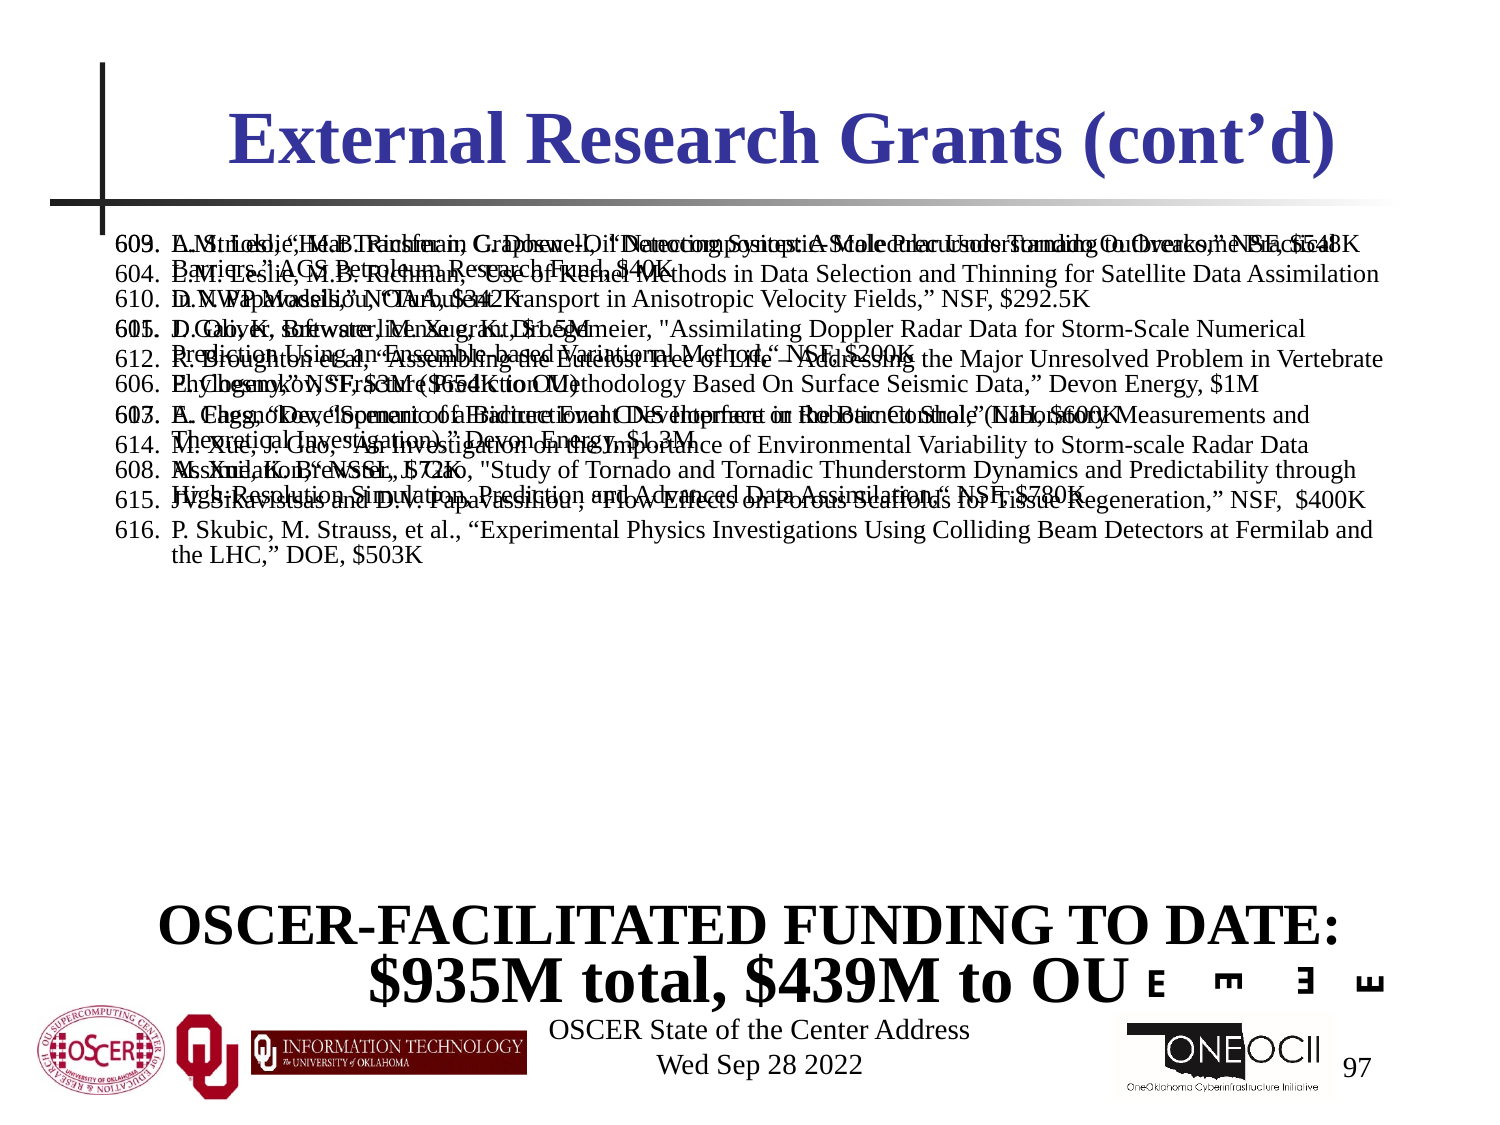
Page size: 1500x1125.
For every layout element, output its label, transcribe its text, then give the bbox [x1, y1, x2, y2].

slide_number 97 [1174, 1026, 1388, 1091]
title External Research Grants (cont’d) [124, 74, 1442, 187]
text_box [1124, 949, 1399, 1017]
picture [1112, 1018, 1336, 1102]
list A. Striolo, “Heat Transfer in Graphene-Oil Nanocomposites: A Molecular Understanding to Overcome Practical Barriers.” ACS Petroleum Research Fund, $40K D.V. Papavassiliou, “Turbulent Transport in Anisotropic Velocity Fields,” NSF, $292.5K D. Oliver, software license grant, $1.5M R. Broughton et al, “Assembling the Eutelost Tree of Life – Addressing the Major Unresolved Problem in Vertebrate Phylogeny,” NSF, $3M ($654K to OU) A. Fagg, “Development of a Bidirectional CNS Interface or Robotic Control,” NIH, $600K M. Xue, J. Gao, "An Investigation on the Importance of Environmental Variability to Storm-scale Radar Data Assimilation,“ NSSL, $72K JV. Sikavistsas and D.V. Papavassiliou , “Flow Effects on Porous Scaffolds for Tissue Regeneration,” NSF, $400K P. Skubic, M. Strauss, et al., “Experimental Physics Investigations Using Colliding Beam Detectors at Fermilab and the LHC,” DOE, $503K [99, 224, 1401, 886]
picture [174, 1018, 240, 1102]
picture [247, 1028, 431, 1078]
picture [37, 1005, 165, 1095]
text_box OSCER-FACILITATED FUNDING TO DATE: $935M total, $439M to OU [74, 886, 1425, 1018]
footer OSCER State of the Center Address Wed Sep 28 2022 [431, 1018, 1088, 1088]
